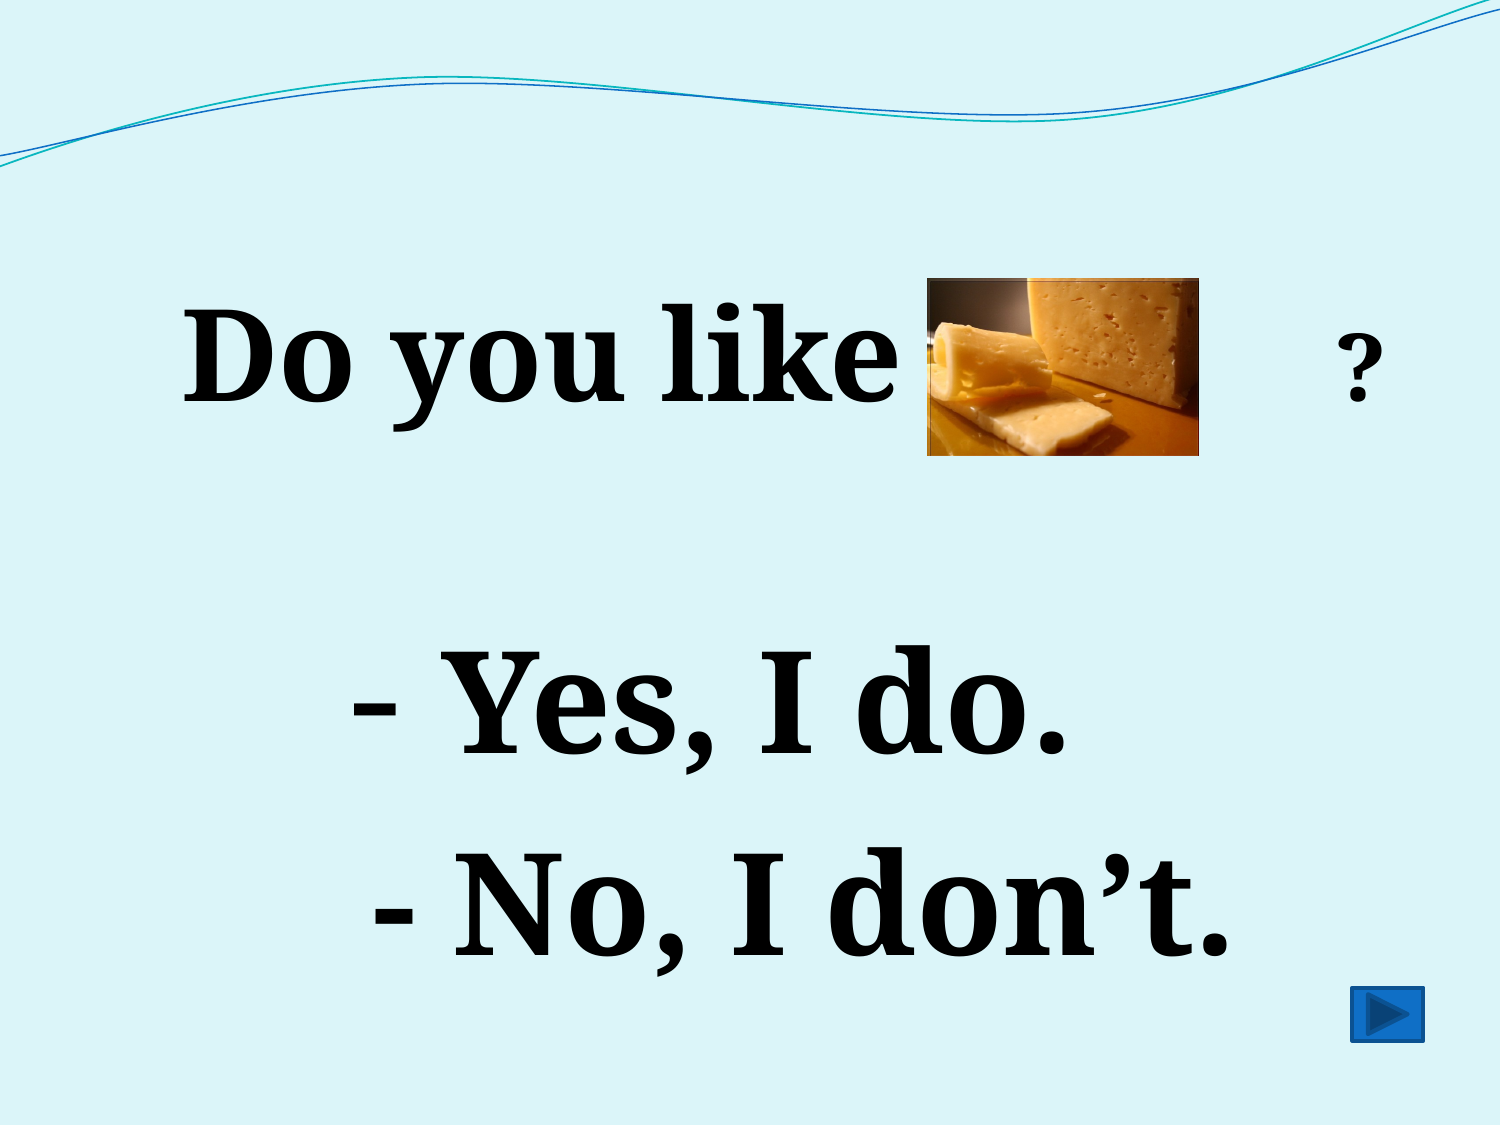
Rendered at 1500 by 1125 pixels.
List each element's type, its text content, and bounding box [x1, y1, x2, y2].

text_box [1350, 986, 1425, 1043]
picture [926, 278, 1200, 457]
list Do you like ? - Yes, I do. - No, I don’t. [0, 70, 1425, 1005]
